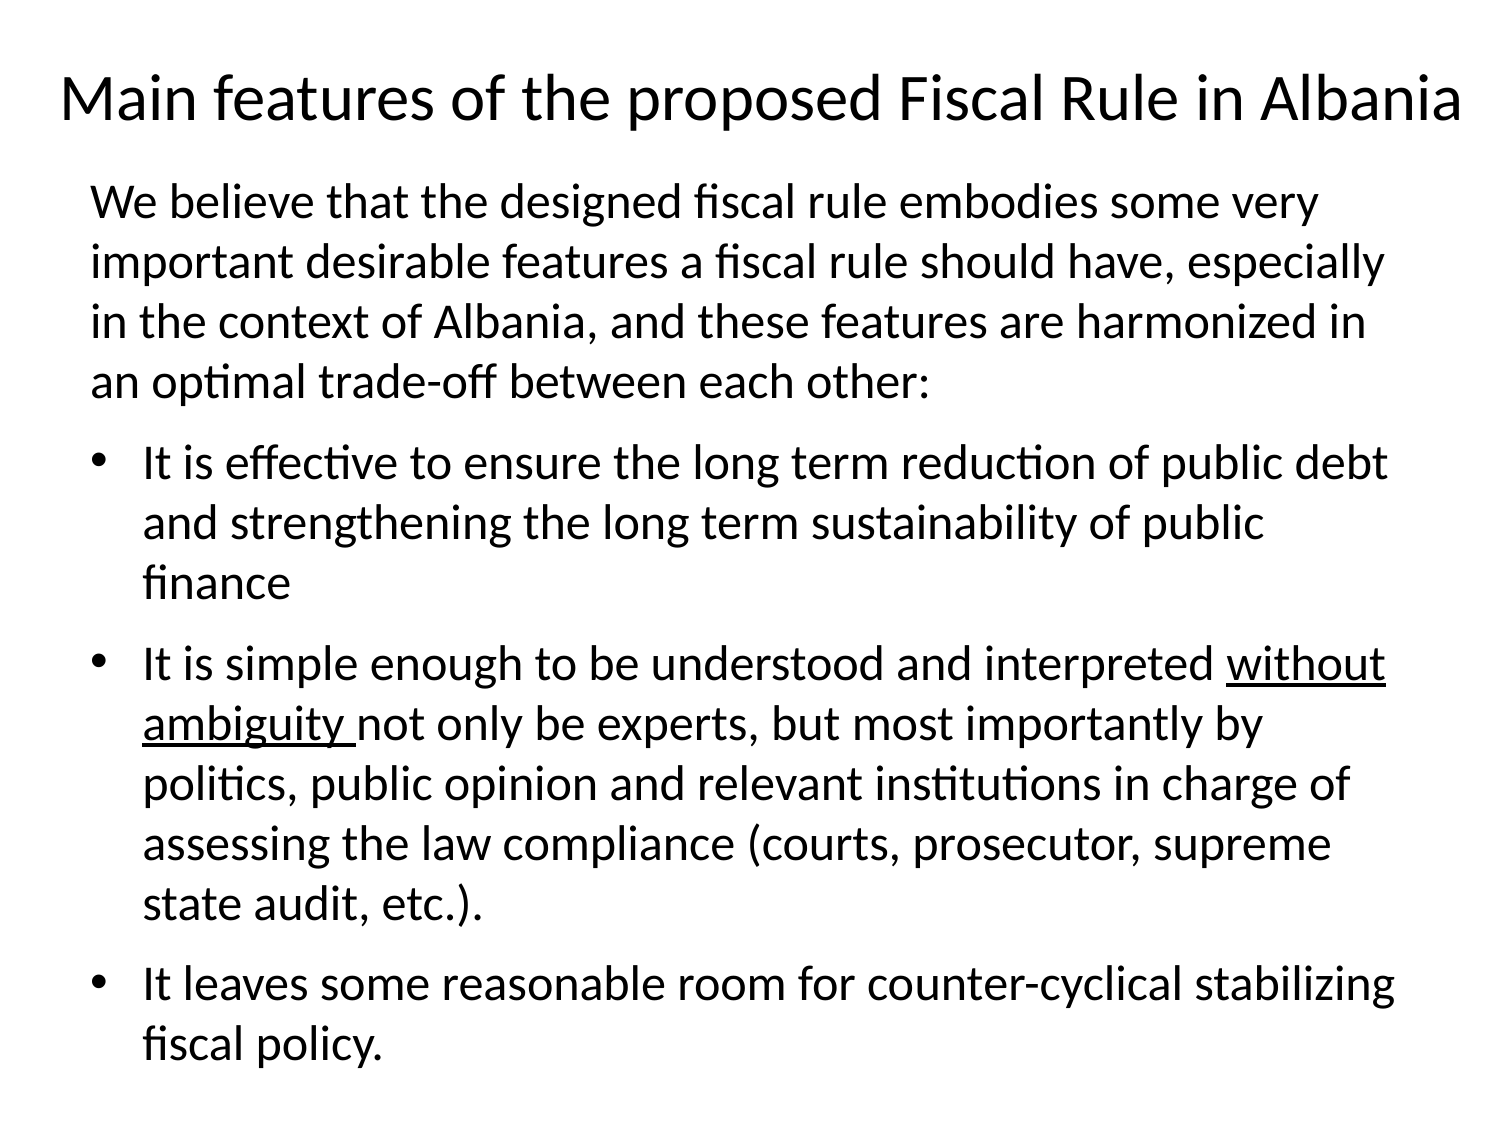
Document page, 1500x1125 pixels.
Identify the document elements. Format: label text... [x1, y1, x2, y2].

list We believe that the designed fiscal rule embodies some very important desirable features a fiscal rule should have, especially in the context of Albania, and these features are harmonized in an optimal trade-off between each other: It is effective to ensure the long term reduction of public debt and strengthening the long term sustainability of public finance It is simple enough to be understood and interpreted without ambiguity not only be experts, but most importantly by politics, public opinion and relevant institutions in charge of assessing the law compliance (courts, prosecutor, supreme state audit, etc.). It leaves some reasonable room for counter-cyclical stabilizing fiscal policy. [75, 160, 1436, 1083]
title Main features of the proposed Fiscal Rule in Albania [41, 0, 1483, 188]
